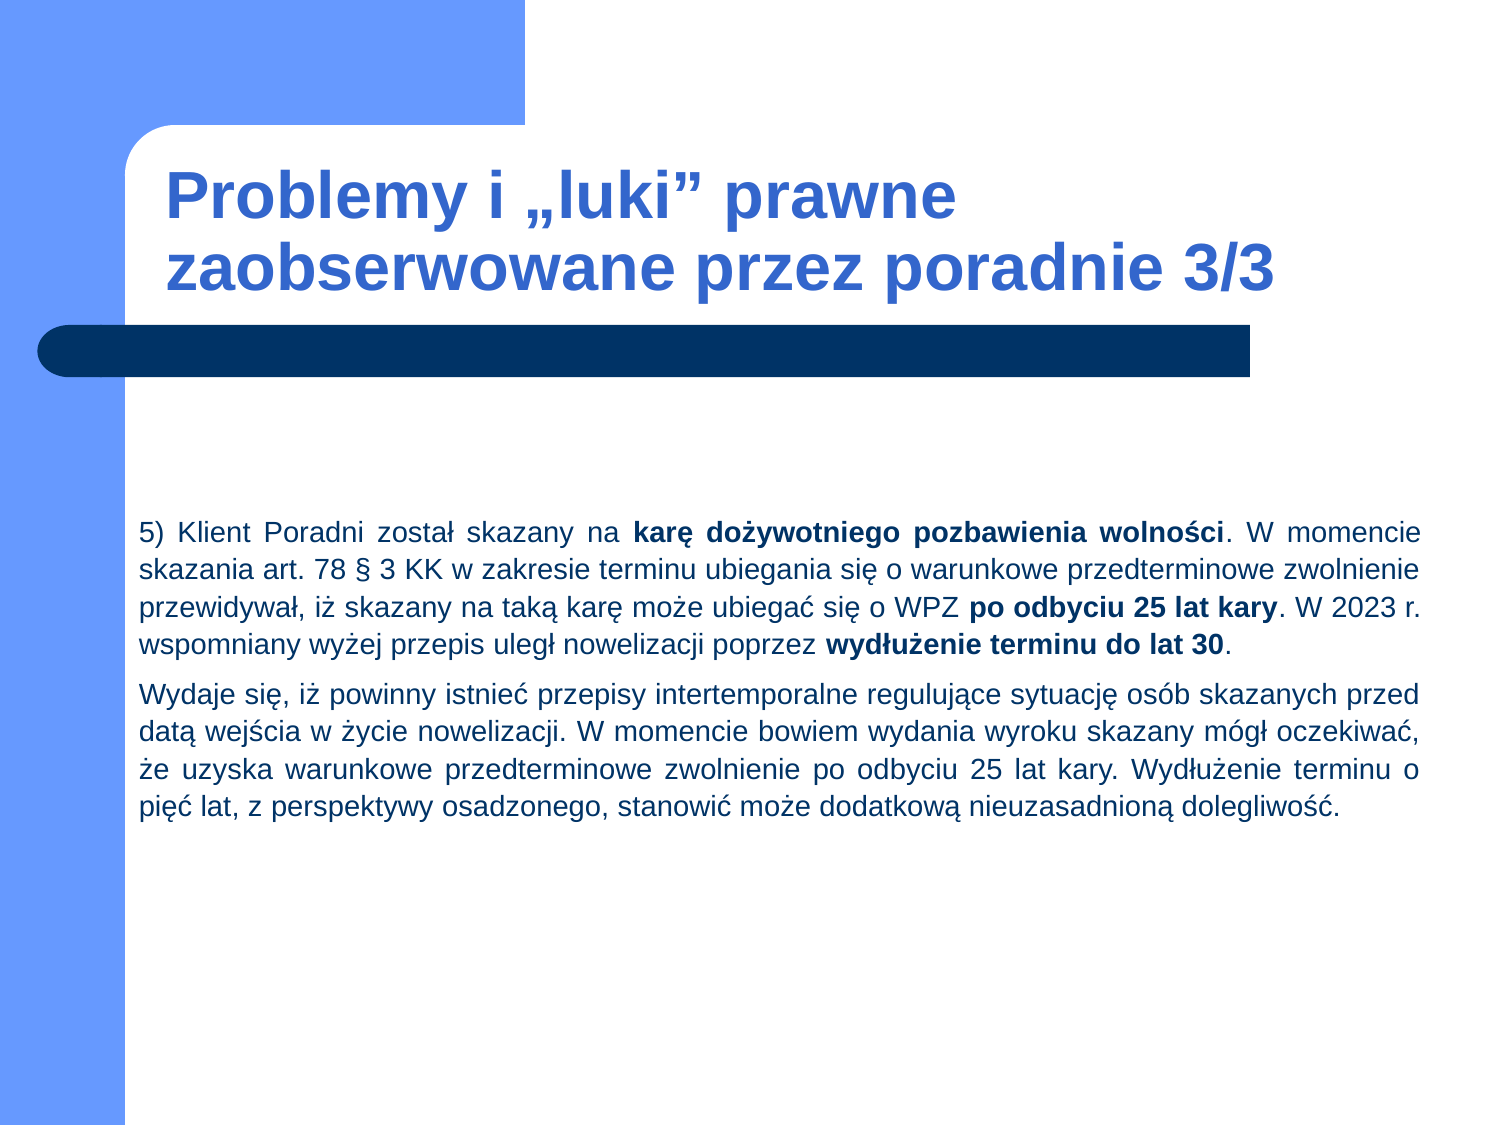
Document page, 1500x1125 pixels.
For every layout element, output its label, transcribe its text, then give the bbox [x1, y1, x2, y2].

text_box 5) Klient Poradni został skazany na karę dożywotniego pozbawienia wolności. W momencie skazania art. 78 § 3 KK w zakresie terminu ubiegania się o warunkowe przedterminowe zwolnienie przewidywał, iż skazany na taką karę może ubiegać się o WPZ po odbyciu 25 lat kary. W 2023 r. wspomniany wyżej przepis uległ nowelizacji poprzez wydłużenie terminu do lat 30. Wydaje się, iż powinny istnieć przepisy intertemporalne regulujące sytuację osób skazanych przed datą wejścia w życie nowelizacji. W momencie bowiem wydania wyroku skazany mógł oczekiwać, że uzyska warunkowe przedterminowe zwolnienie po odbyciu 25 lat kary. Wydłużenie terminu o pięć lat, z perspektywy osadzonego, stanowić może dodatkową nieuzasadnioną dolegliwość. [123, 503, 1437, 928]
title Problemy i „luki” prawne zaobserwowane przez poradnie 3/3 [149, 124, 1463, 313]
